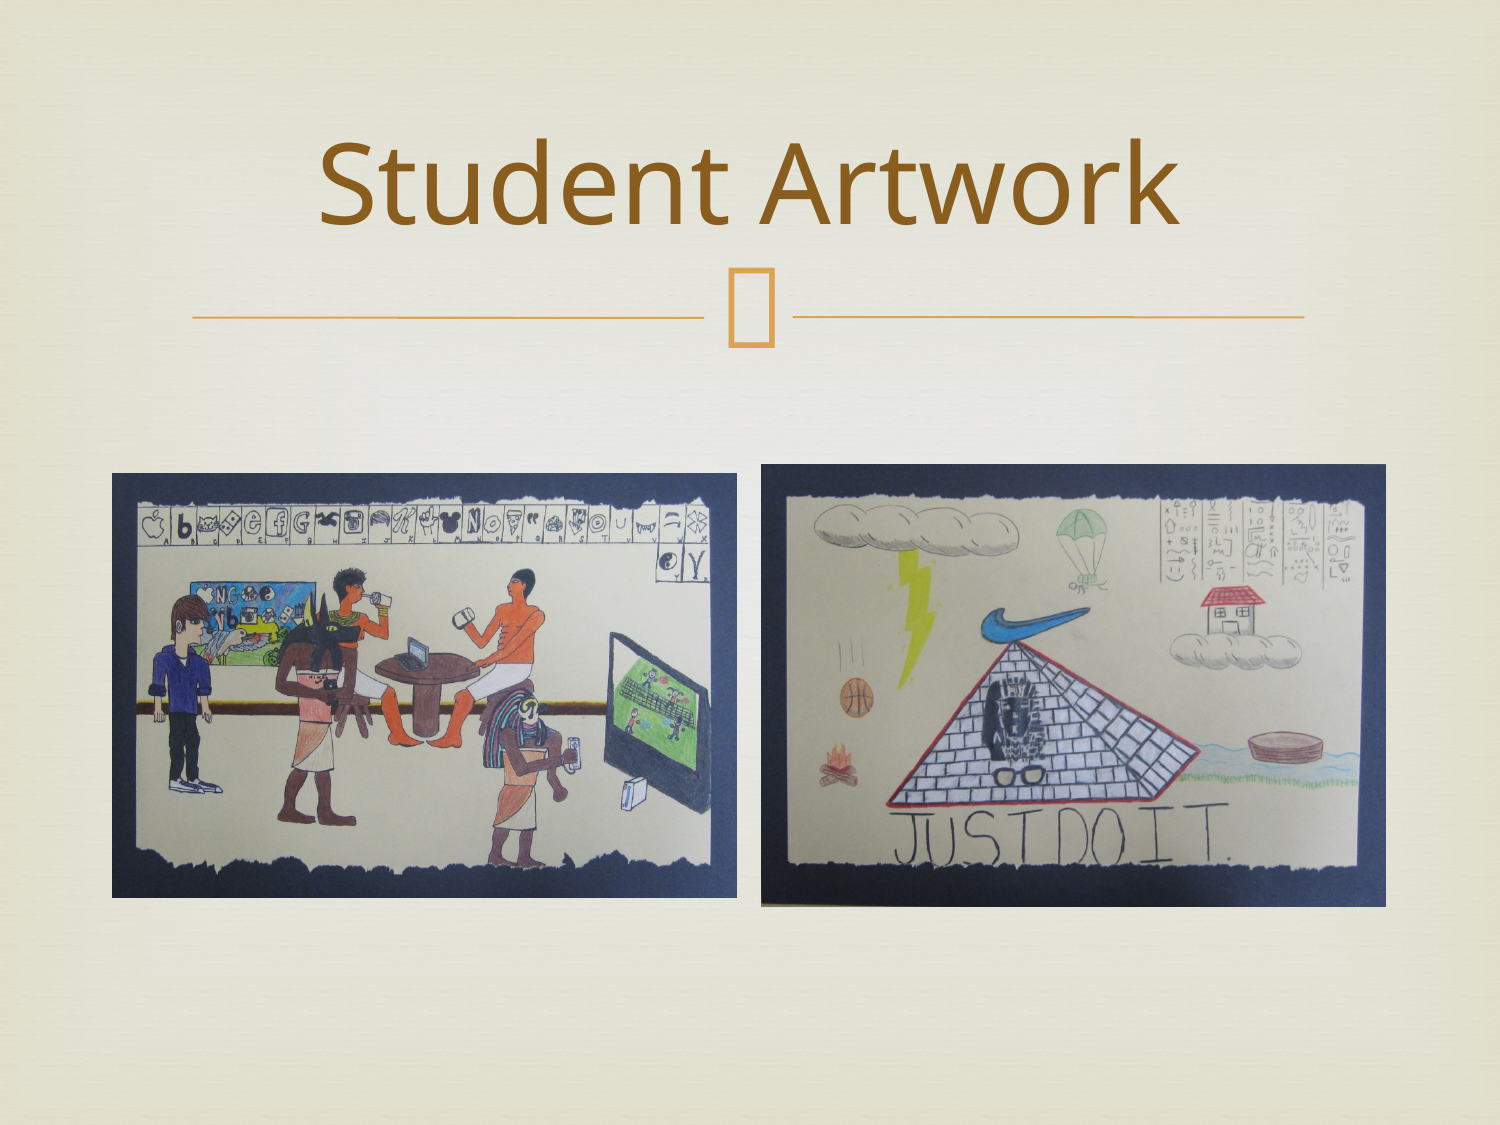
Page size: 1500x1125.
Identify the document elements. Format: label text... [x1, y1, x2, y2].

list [761, 463, 1387, 907]
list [111, 472, 737, 898]
title Student Artwork [112, 93, 1386, 267]
